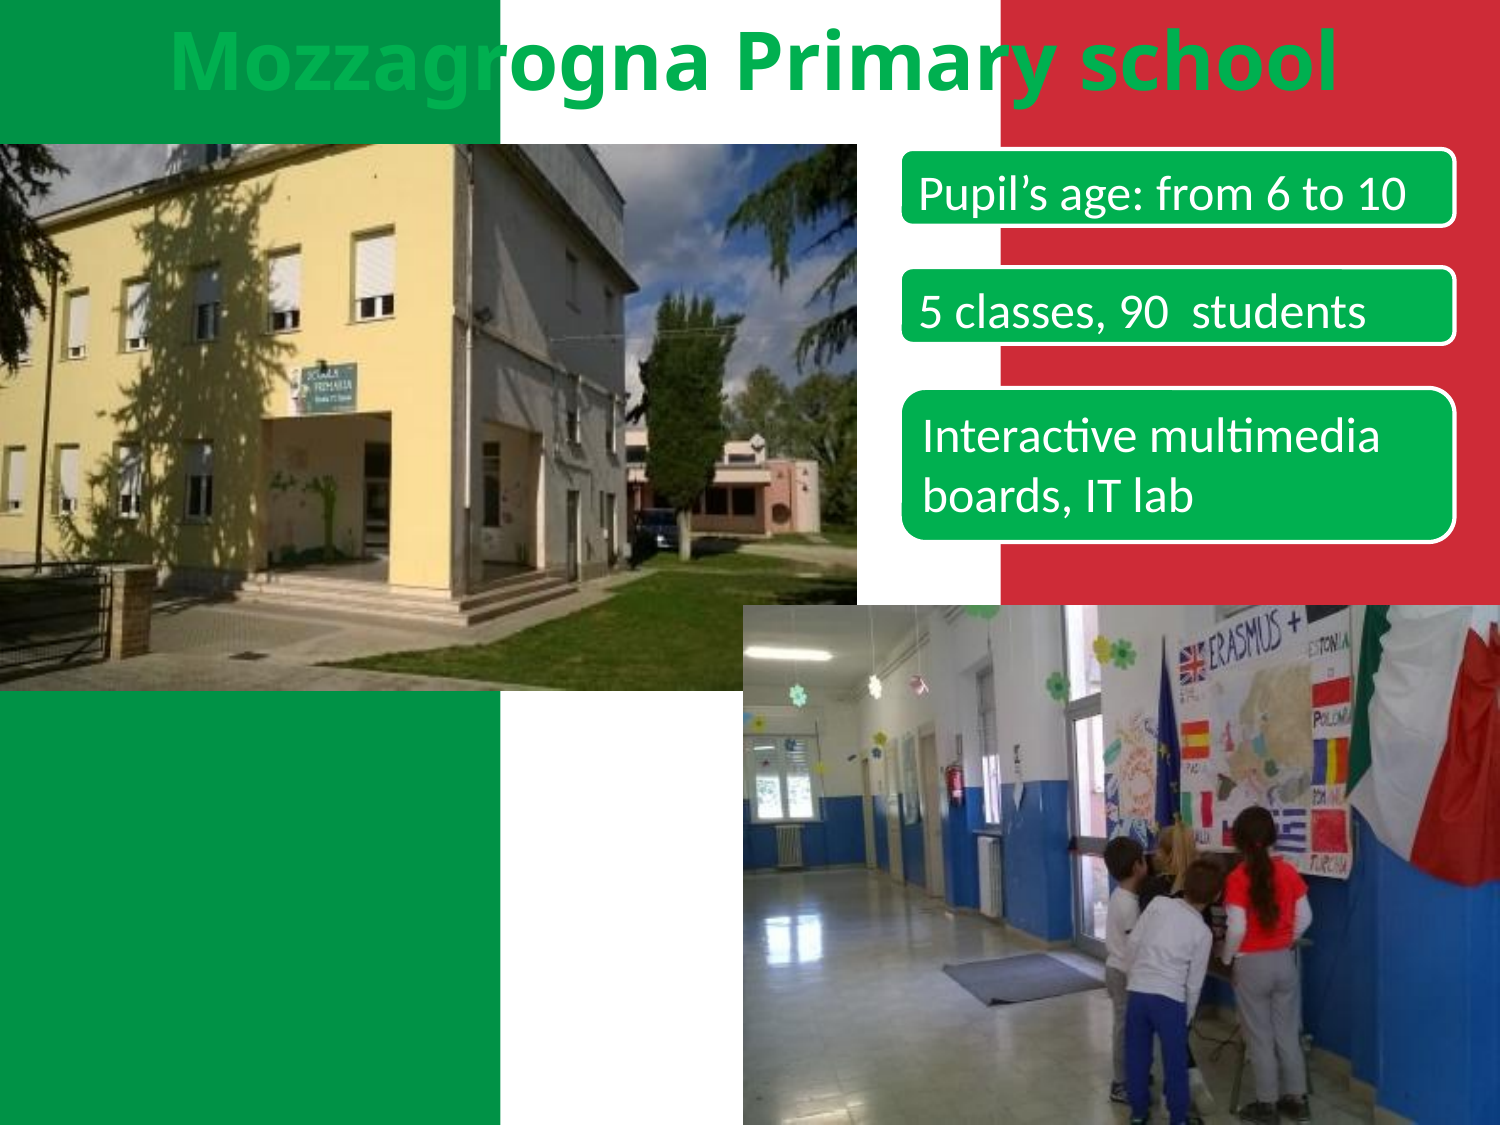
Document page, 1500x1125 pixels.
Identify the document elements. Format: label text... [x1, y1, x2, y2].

text_box Pupil’s age: from 6 to 10 [899, 148, 1455, 226]
text_box Mozzagrogna Primary school [3, 1, 1500, 114]
picture [0, 0, 1500, 1125]
text_box 5 classes, 90 students [899, 267, 1455, 344]
text_box Interactive multimedia boards, IT lab [899, 387, 1455, 543]
